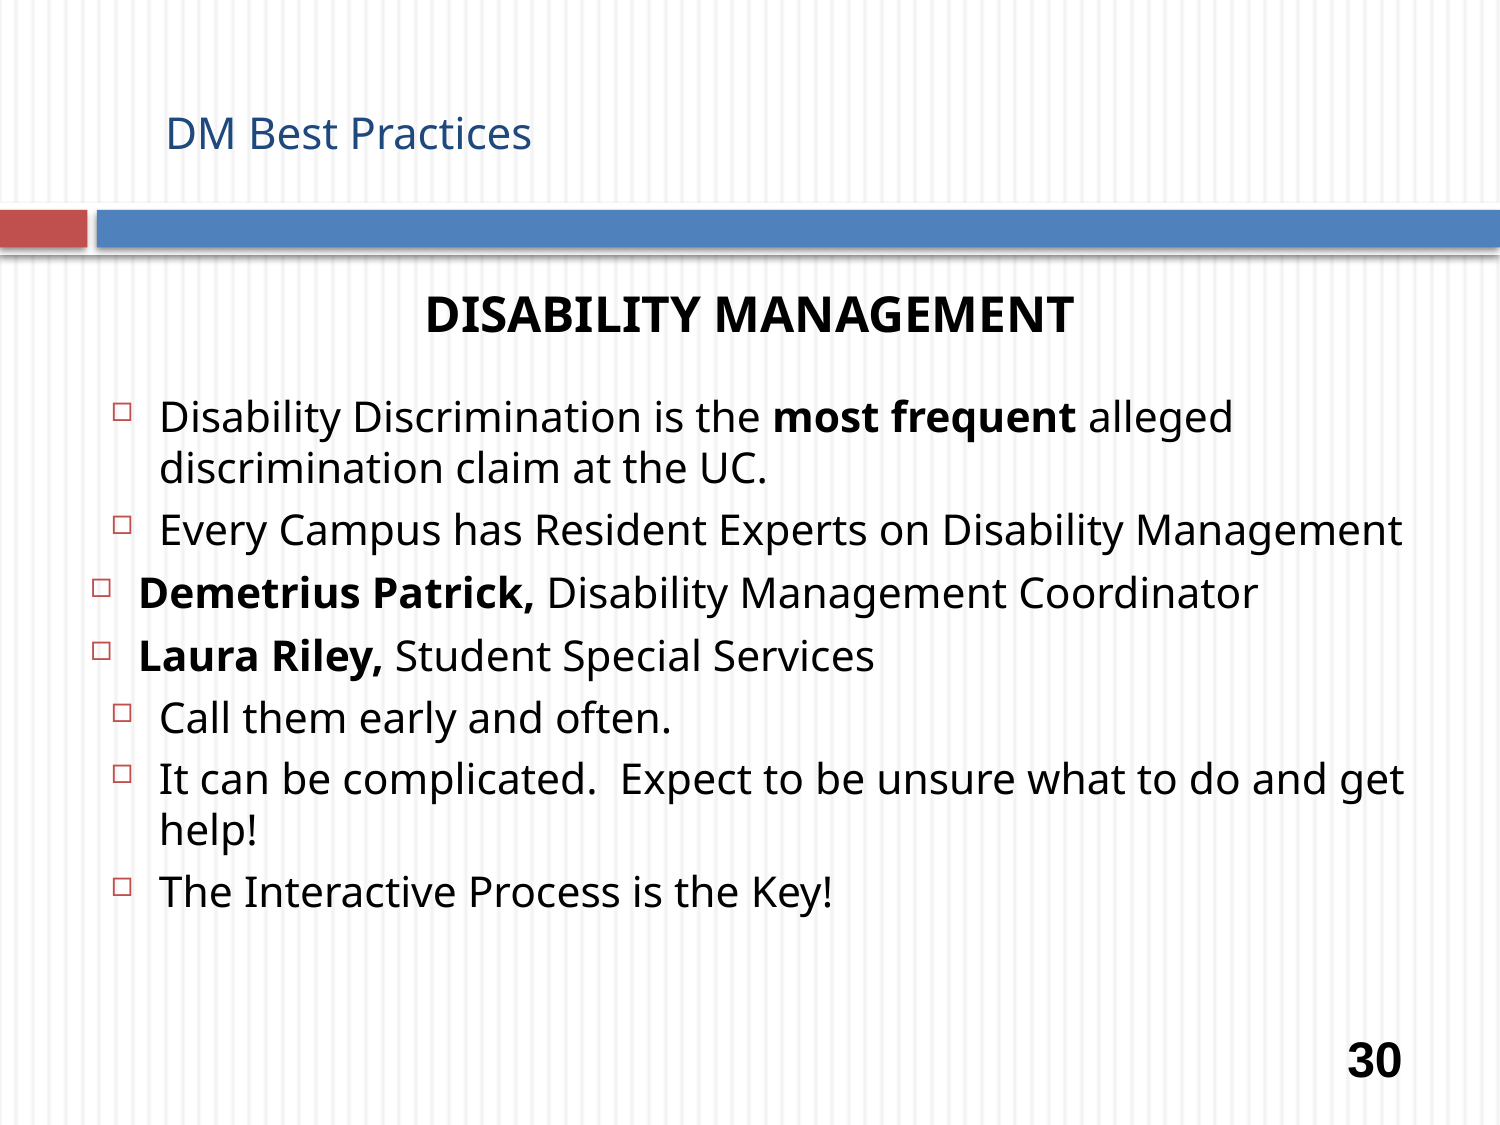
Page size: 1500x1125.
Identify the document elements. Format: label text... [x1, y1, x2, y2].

list Disability Management Disability Discrimination is the most frequent alleged discrimination claim at the UC. Every Campus has Resident Experts on Disability Management Demetrius Patrick, Disability Management Coordinator Laura Riley, Student Special Services Call them early and often. It can be complicated. Expect to be unsure what to do and get help! The Interactive Process is the Key! [74, 274, 1426, 963]
title DM Best Practices [149, 49, 1488, 213]
slide_number 30 [1312, 1025, 1438, 1091]
